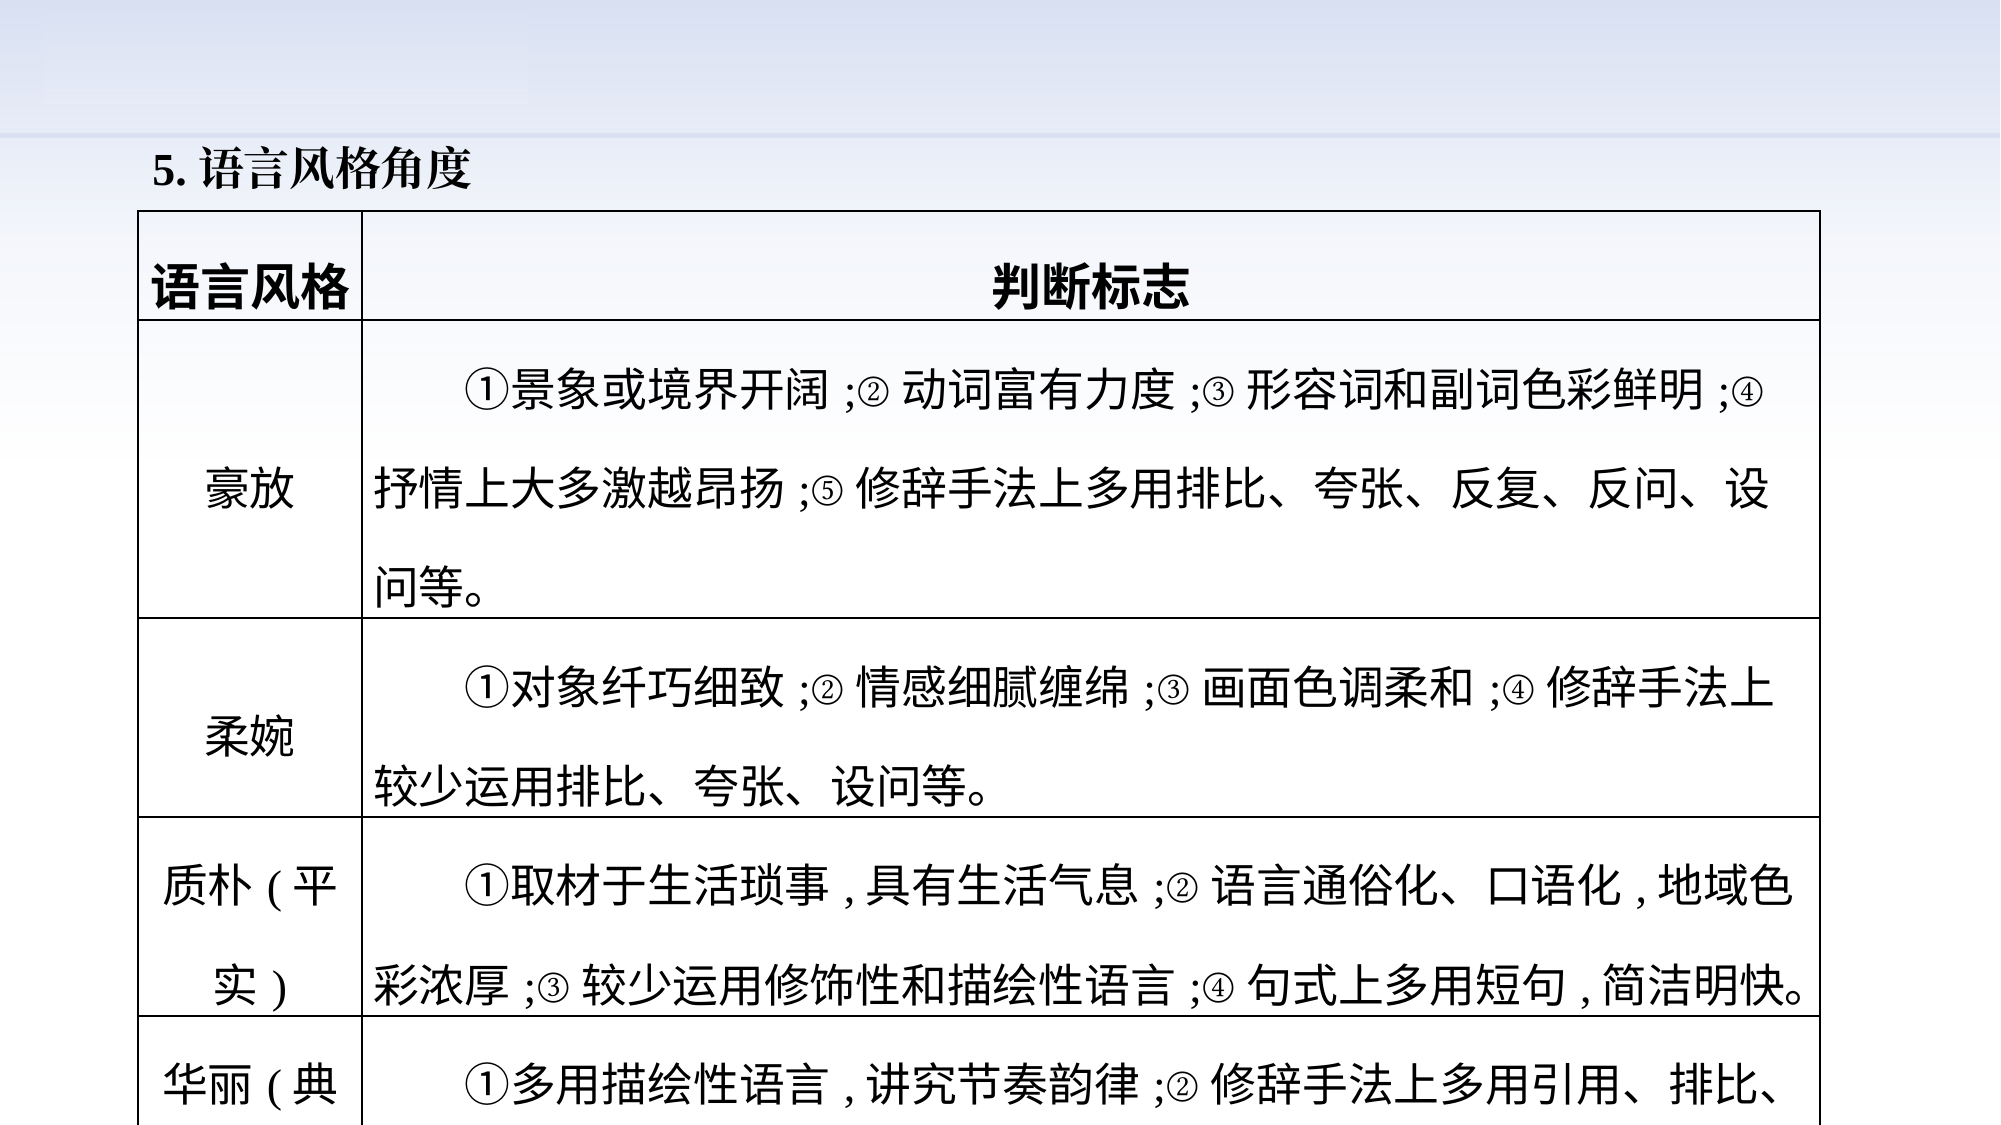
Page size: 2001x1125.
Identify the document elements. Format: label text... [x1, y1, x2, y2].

table_cell ①取材于生活琐事,具有生活气息;②语言通俗化、口语化,地域色彩浓厚;③较少运用修饰性和描绘性语言;④句式上多用短句,简洁明快。 [363, 818, 1819, 1015]
table_cell 质朴(平实) [139, 818, 361, 1015]
table_header 语言风格 [139, 212, 361, 319]
table_cell ①对象纤巧细致;②情感细腻缠绵;③画面色调柔和;④修辞手法上较少运用排比、夸张、设问等。 [363, 619, 1819, 816]
table_cell 豪放 [139, 321, 361, 617]
table_cell ①多用描绘性语言,讲究节奏韵律;②修辞手法上多用引用、排比、对偶、用典等;③多引用古典诗词佳句。 [363, 1017, 1819, 1125]
picture [0, 0, 2000, 1125]
table_cell 华丽(典雅) [139, 1017, 361, 1125]
table_cell 柔婉 [139, 619, 361, 816]
table_header 判断标志 [363, 212, 1819, 319]
text_box 5.语言风格角度 [137, 132, 972, 202]
table_cell ①景象或境界开阔;②动词富有力度;③形容词和副词色彩鲜明;④抒情上大多激越昂扬;⑤修辞手法上多用排比、夸张、反复、反问、设问等。 [363, 321, 1819, 617]
